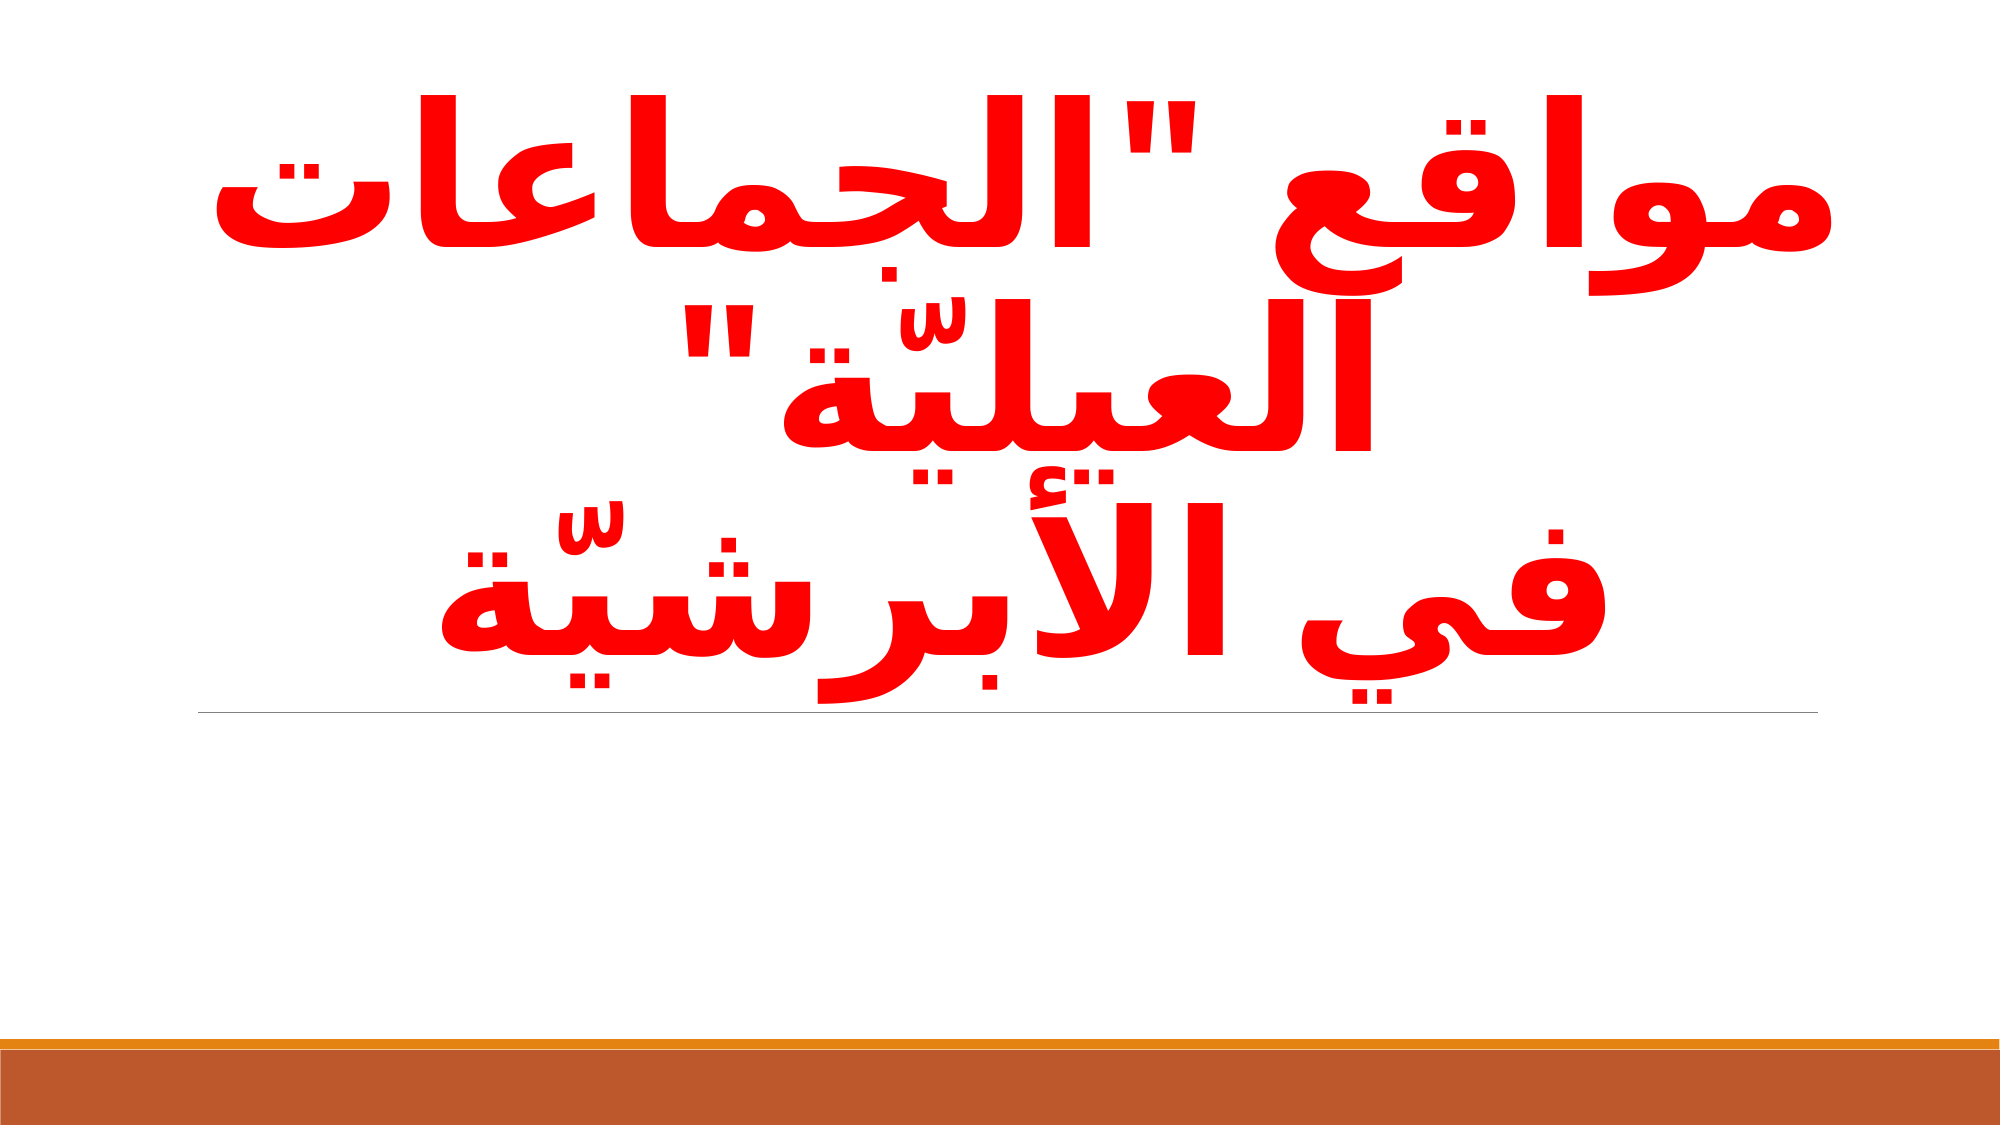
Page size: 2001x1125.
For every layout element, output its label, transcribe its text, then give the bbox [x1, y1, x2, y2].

title مواقع "الجماعات العيليّة" في الأبرشيّة [0, 0, 2000, 705]
